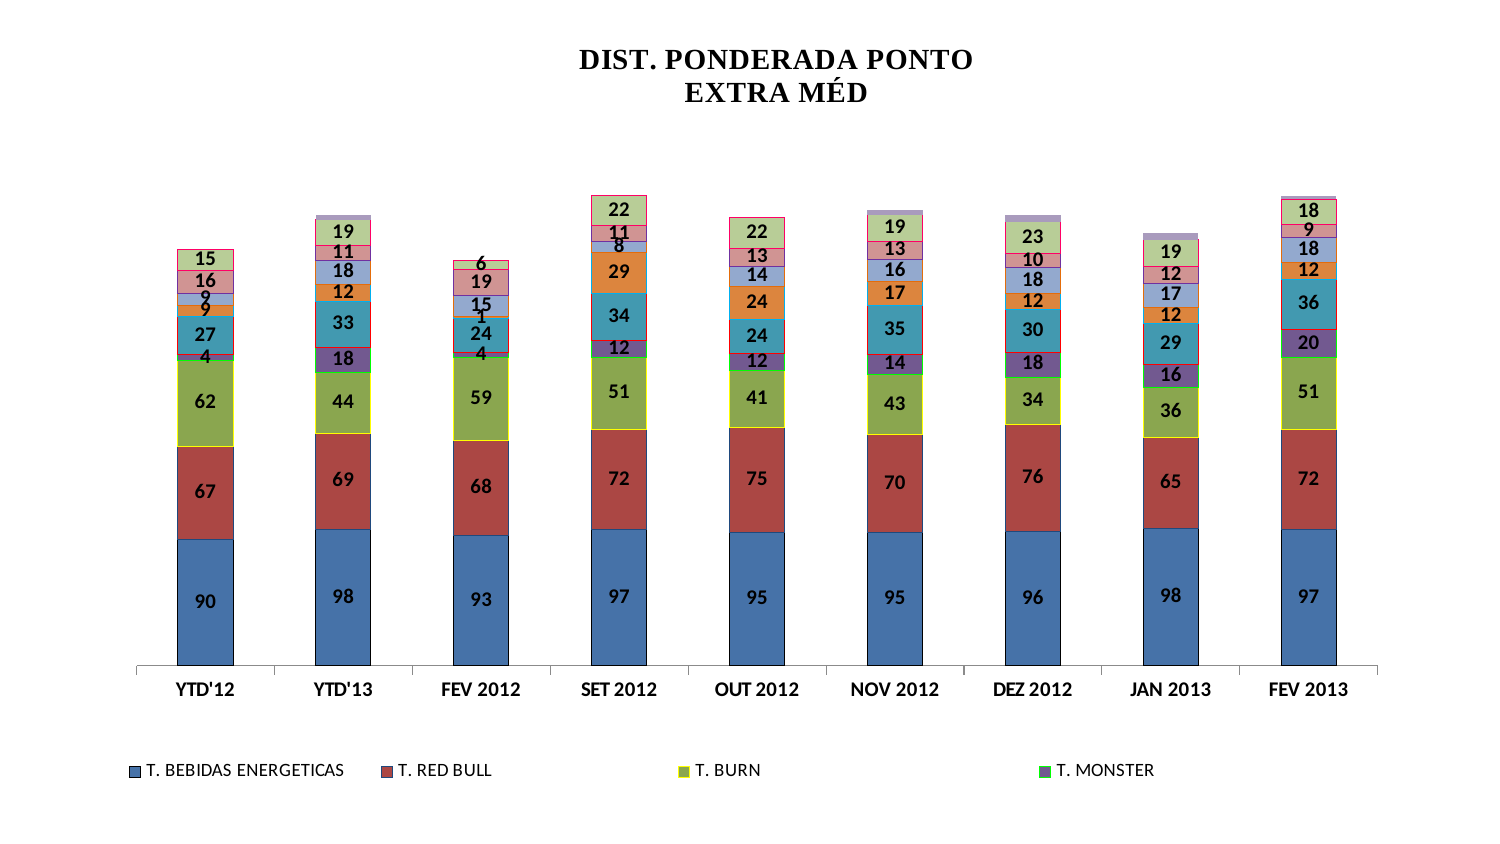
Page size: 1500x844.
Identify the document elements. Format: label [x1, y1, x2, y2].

chart [103, 33, 1397, 844]
